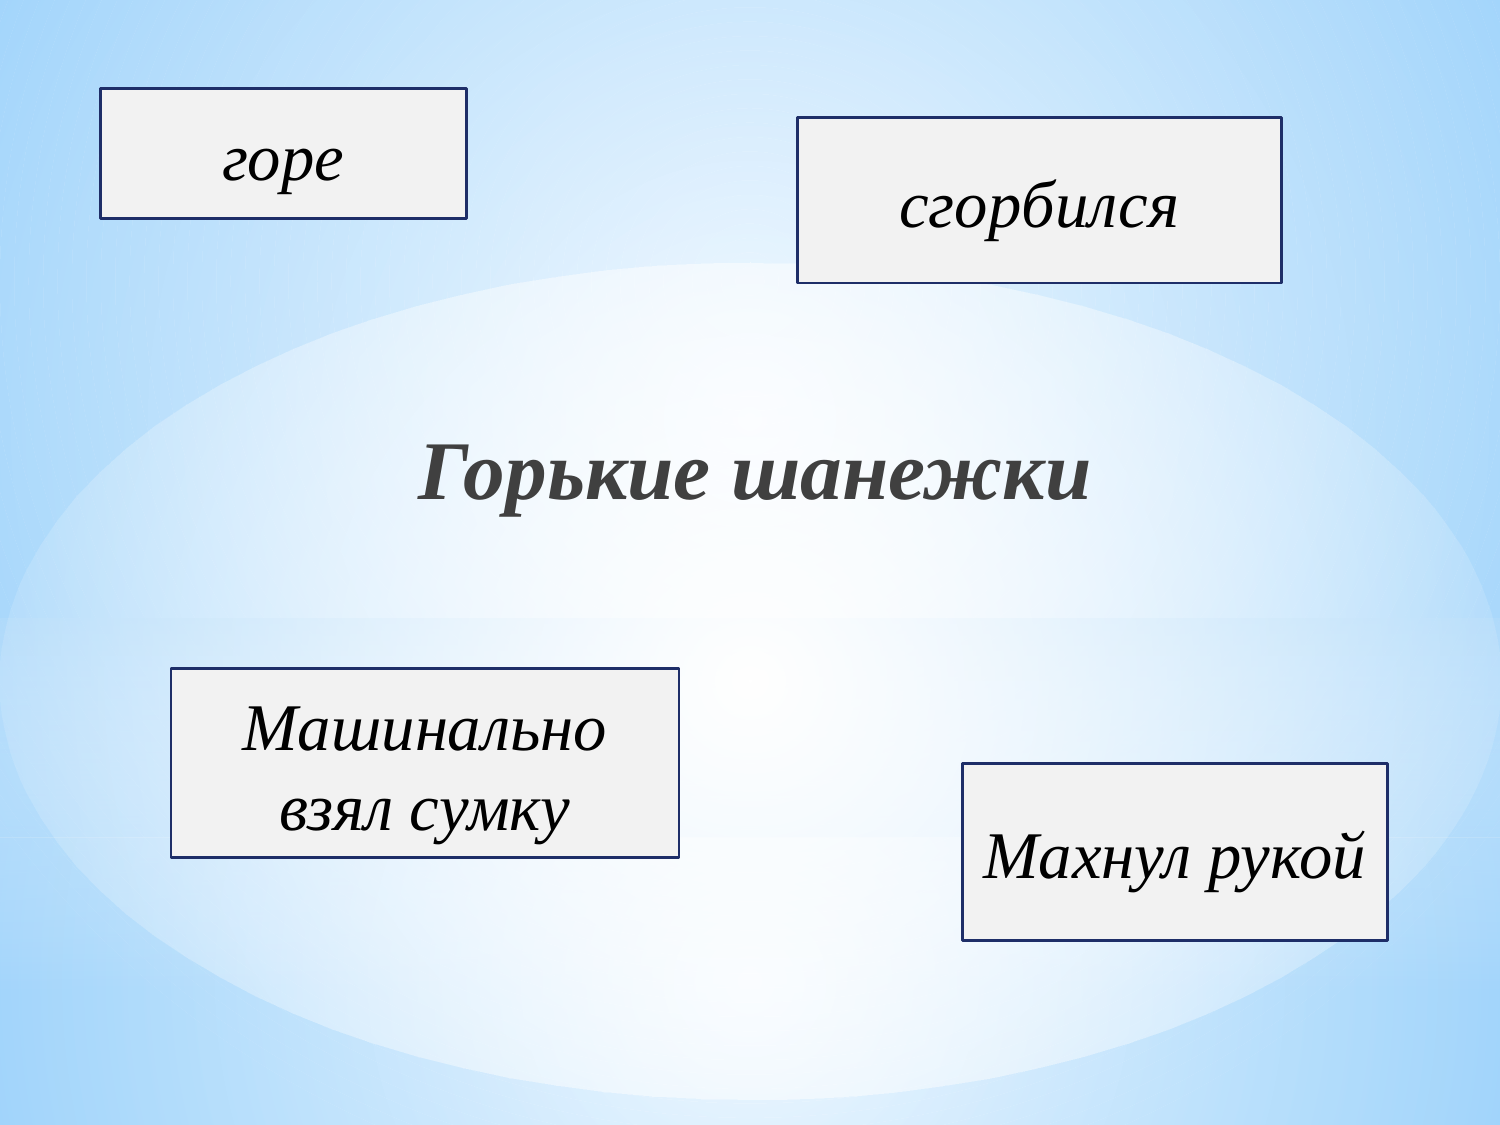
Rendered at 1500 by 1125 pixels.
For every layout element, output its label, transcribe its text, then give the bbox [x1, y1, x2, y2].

text_box сгорбился [796, 116, 1283, 284]
text_box горе [99, 87, 468, 220]
list Горькие шанежки [395, 408, 1238, 690]
text_box Машинально взял сумку [170, 667, 680, 859]
text_box Махнул рукой [961, 762, 1389, 942]
